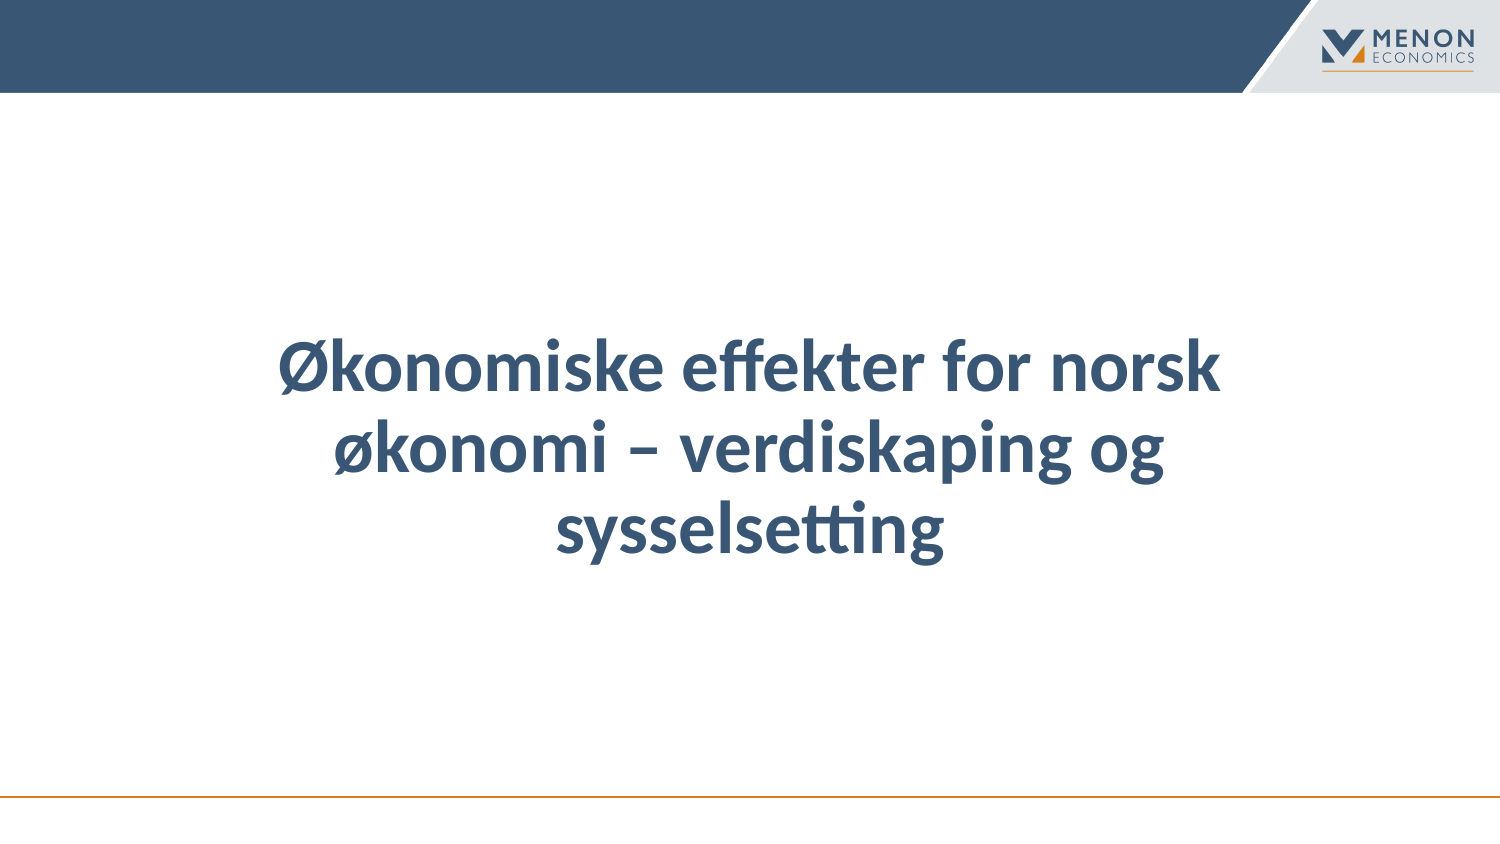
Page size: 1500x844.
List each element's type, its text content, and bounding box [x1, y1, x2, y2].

picture [0, 0, 1500, 93]
list Økonomiske effekter for norsk økonomi – verdiskaping og sysselsetting [158, 120, 1342, 777]
